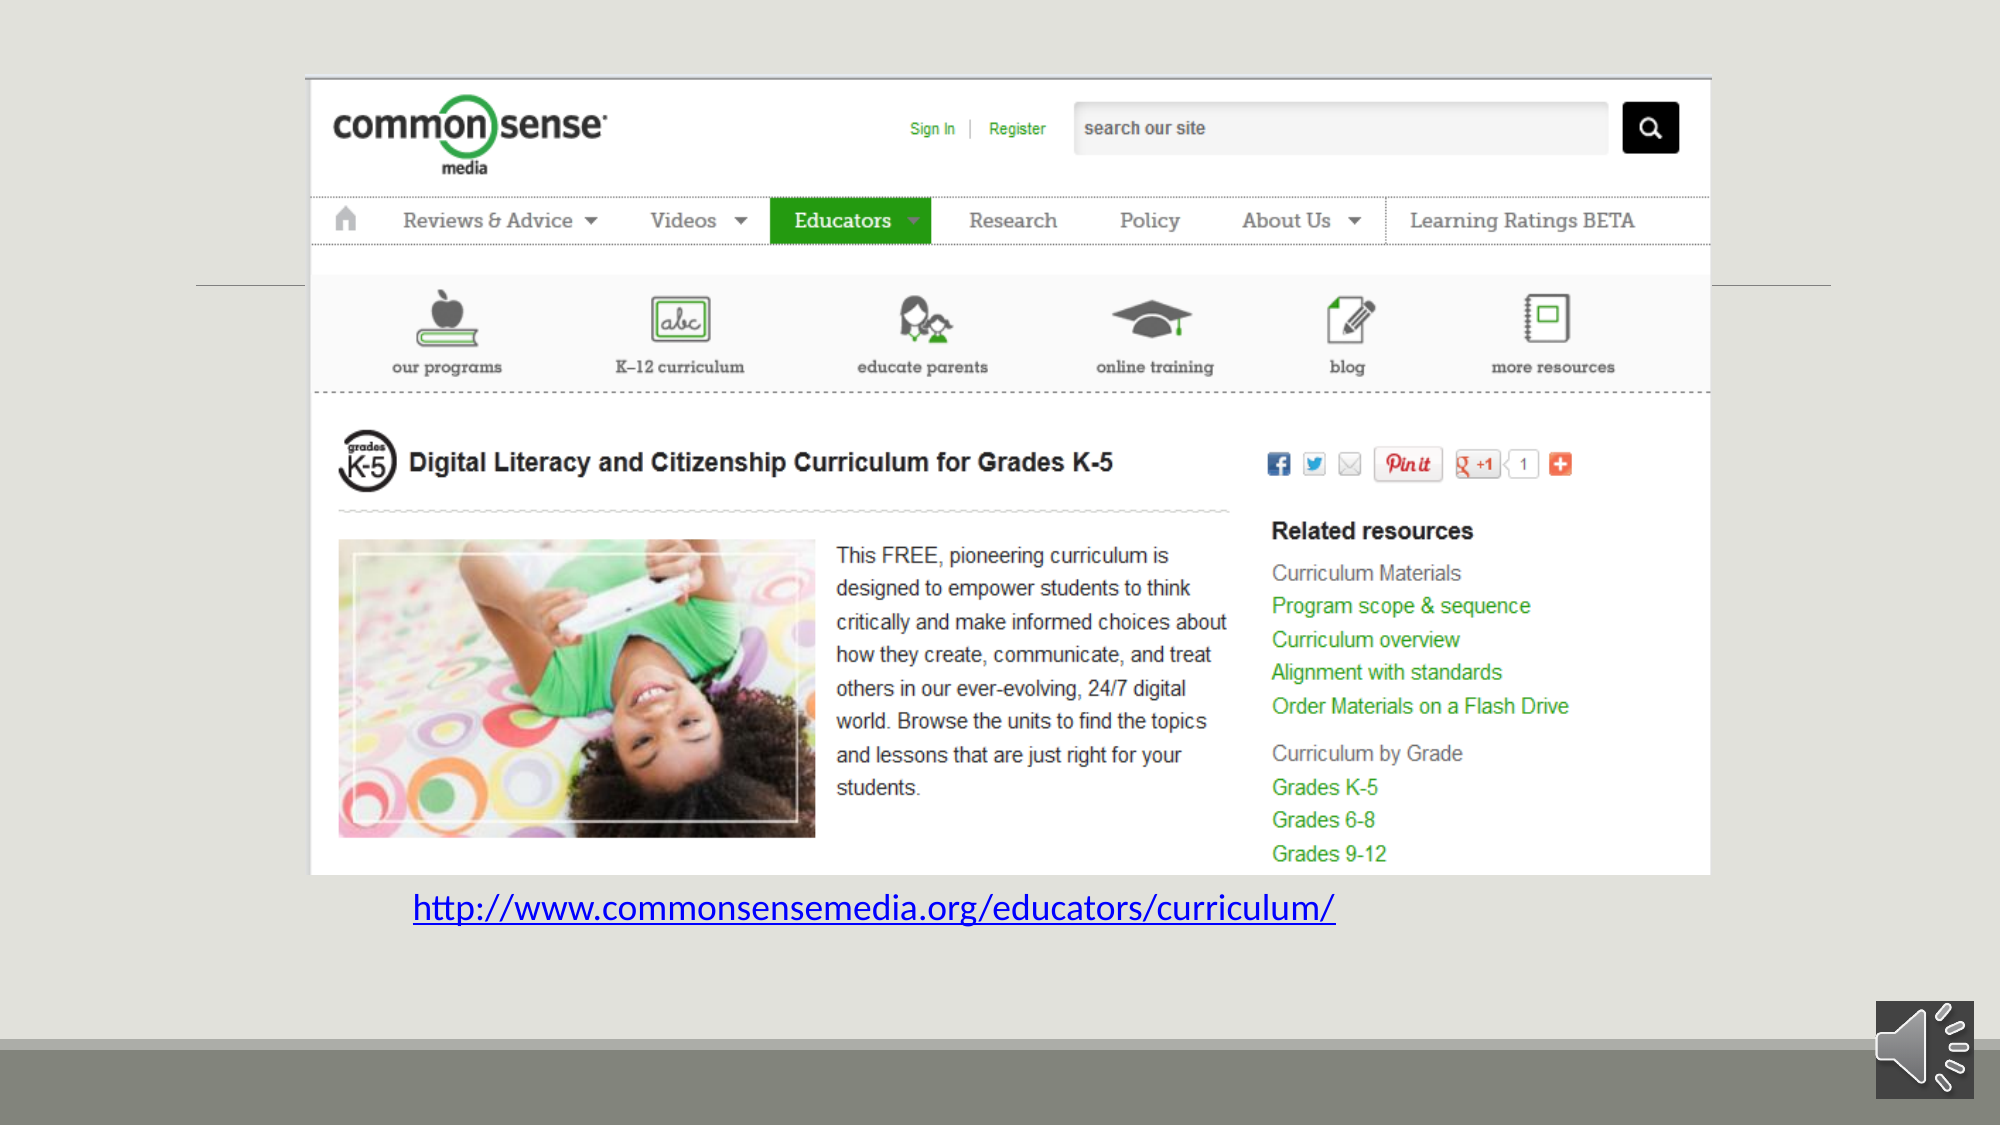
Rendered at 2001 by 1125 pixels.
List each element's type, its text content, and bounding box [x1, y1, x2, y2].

text_box http://www.commonsensemedia.org/educators/curriculum/ [412, 883, 1605, 930]
picture [1874, 999, 1976, 1101]
picture [304, 74, 1712, 876]
